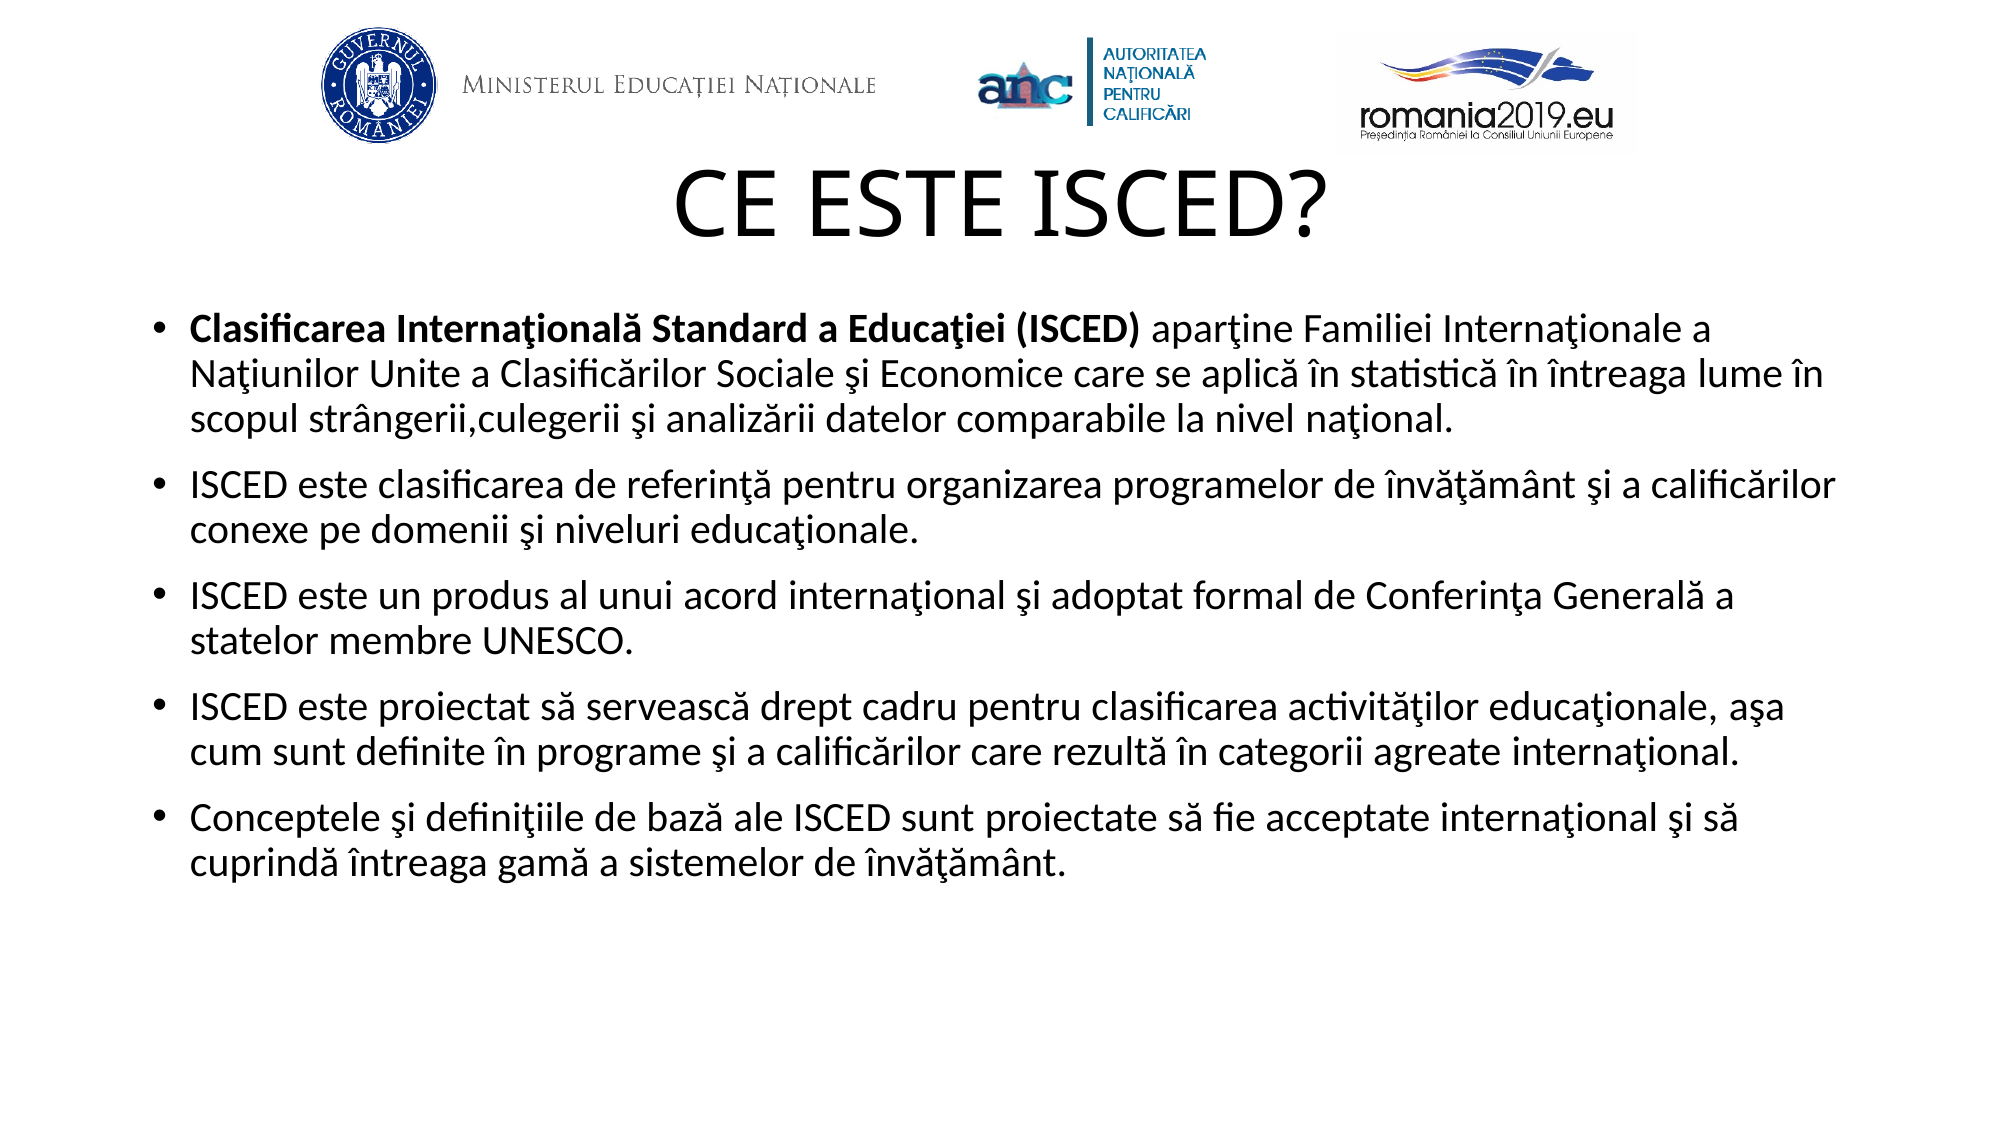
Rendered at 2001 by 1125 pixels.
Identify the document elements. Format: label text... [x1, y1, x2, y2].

list Clasificarea Internaţională Standard a Educaţiei (ISCED) aparţine Familiei Internaţionale a Naţiunilor Unite a Clasificărilor Sociale şi Economice care se aplică în statistică în întreaga lume în scopul strângerii,culegerii şi analizării datelor comparabile la nivel naţional. ISCED este clasificarea de referinţă pentru organizarea programelor de învăţământ şi a calificărilor conexe pe domenii şi niveluri educaţionale. ISCED este un produs al unui acord internaţional şi adoptat formal de Conferinţa Generală a statelor membre UNESCO. ISCED este proiectat să servească drept cadru pentru clasificarea activităţilor educaţionale, aşa cum sunt definite în programe şi a calificărilor care rezultă în categorii agreate internaţional. Conceptele şi definiţiile de bază ale ISCED sunt proiectate să fie acceptate internaţional şi să cuprindă întreaga gamă a sistemelor de învăţământ. [137, 299, 1863, 934]
title CE ESTE ISCED? [137, 135, 1863, 278]
picture [319, 25, 875, 135]
picture [1336, 31, 1637, 135]
picture [969, 31, 1217, 135]
